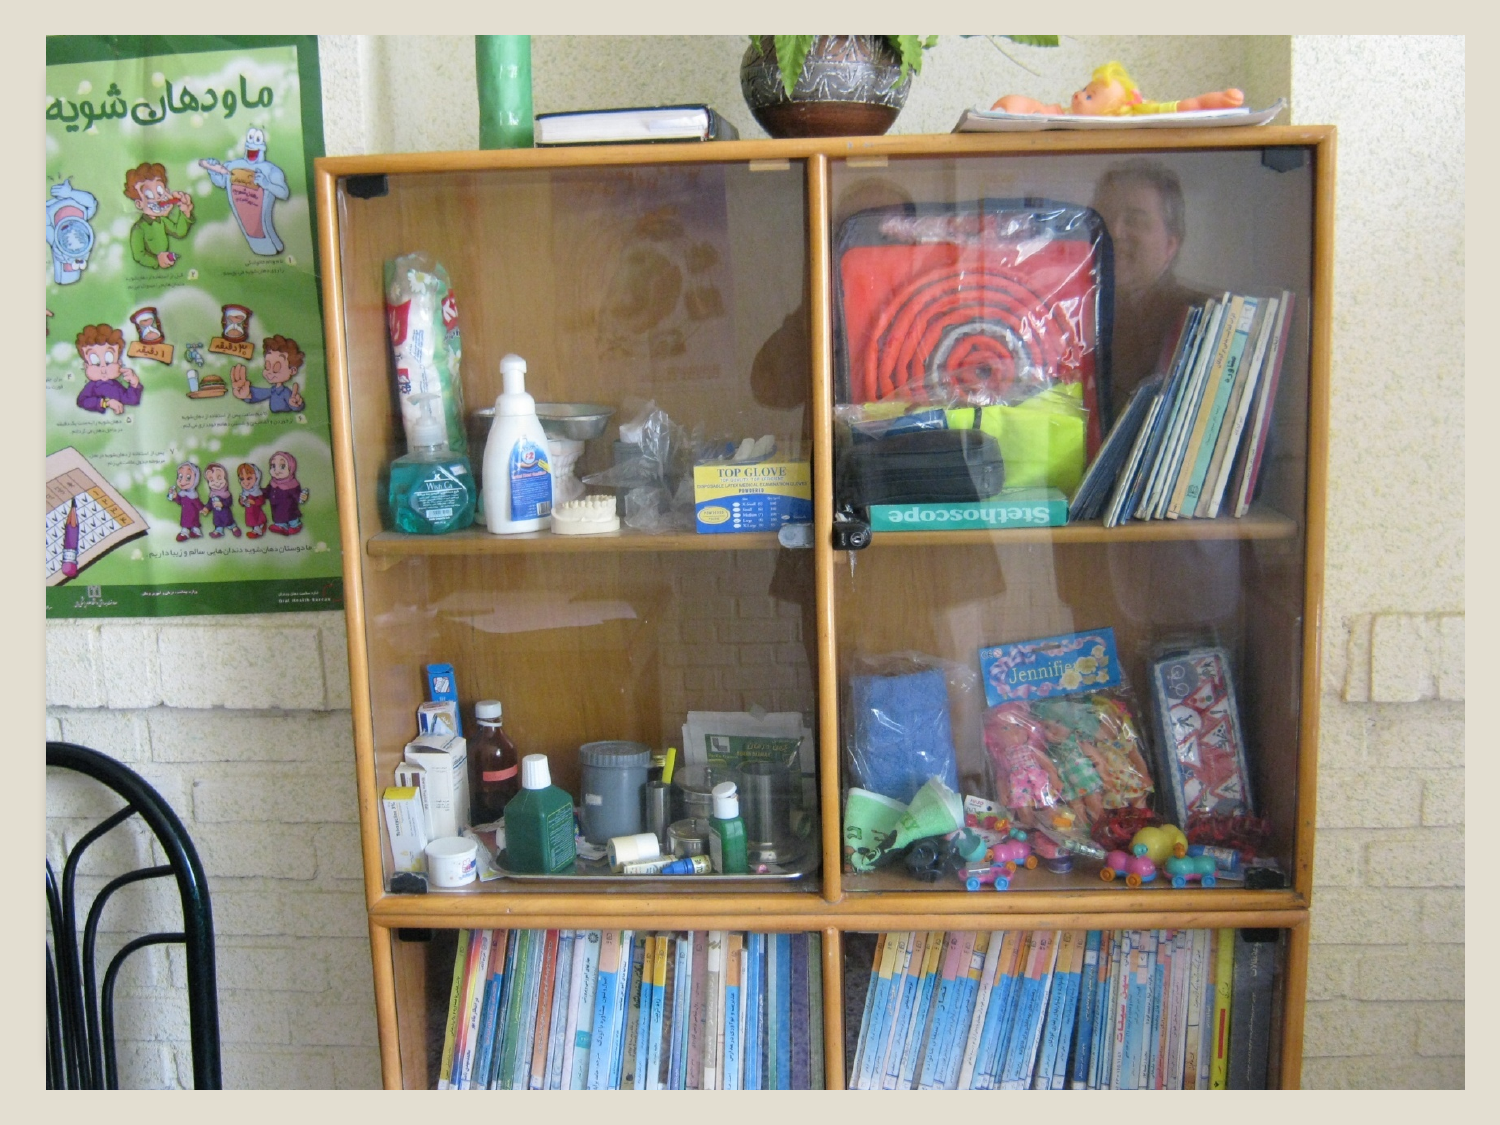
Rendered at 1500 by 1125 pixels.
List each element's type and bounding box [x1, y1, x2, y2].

list [46, 34, 1466, 1091]
